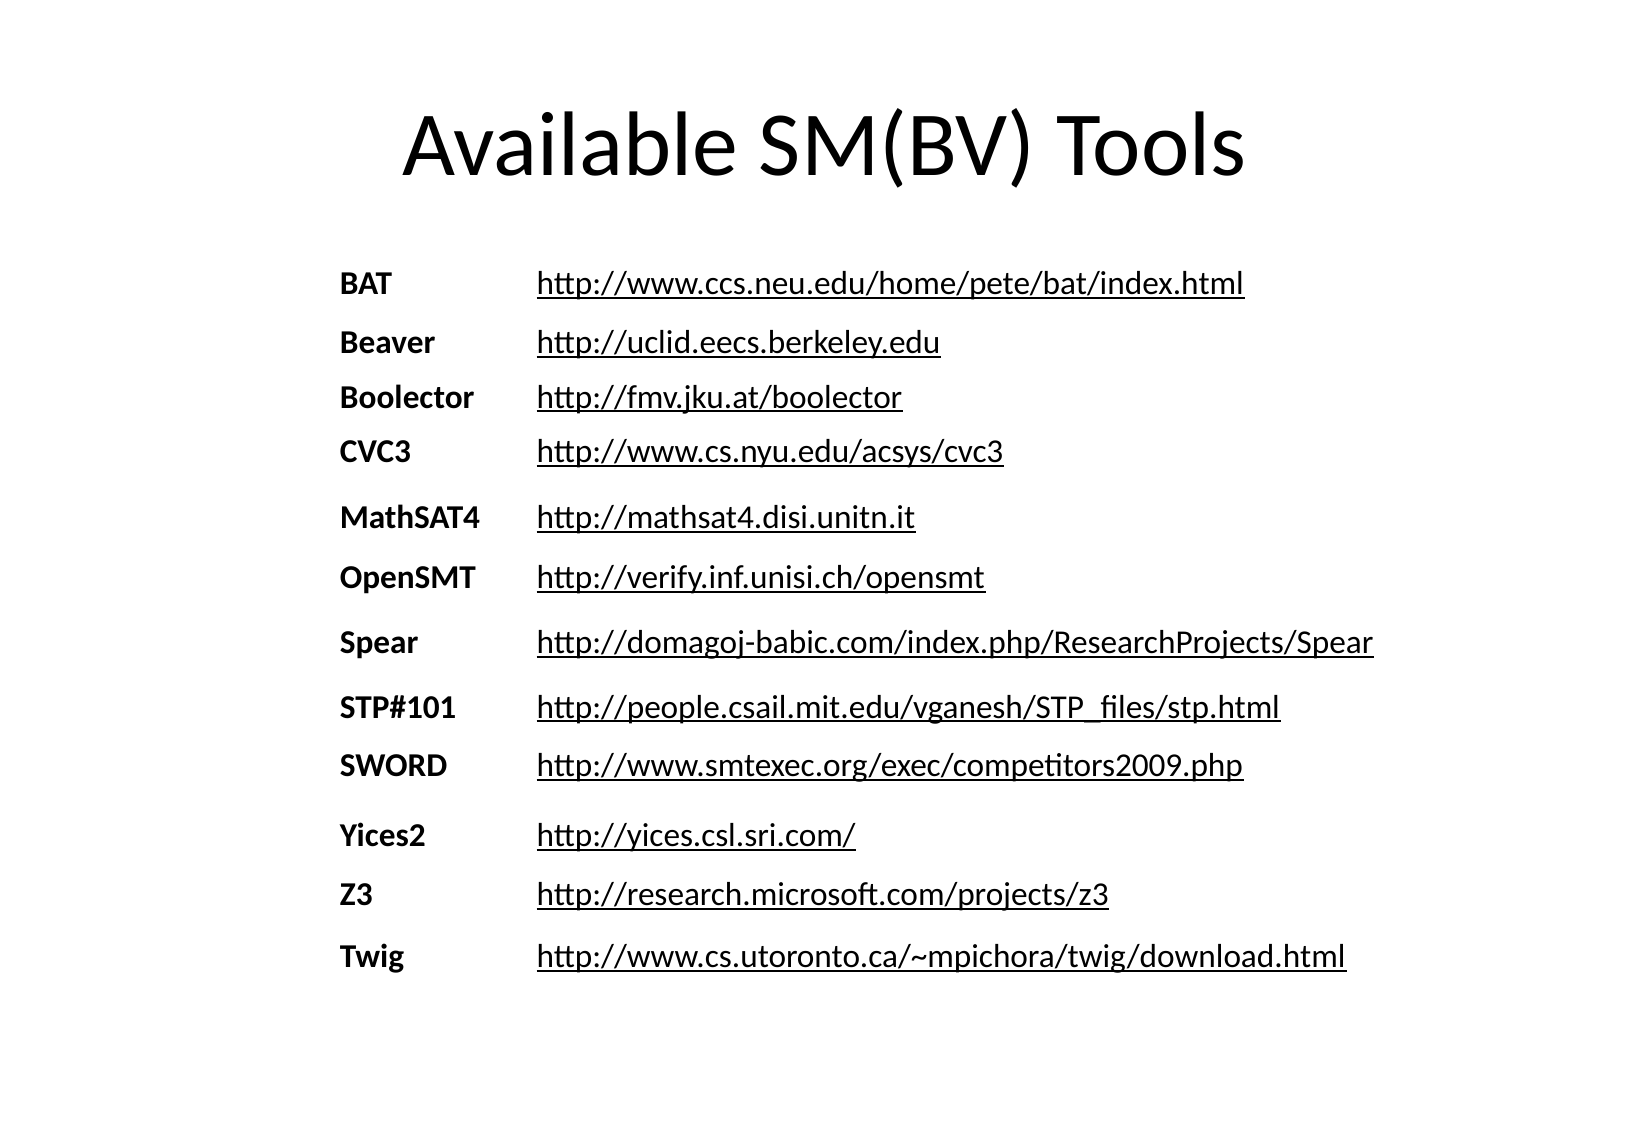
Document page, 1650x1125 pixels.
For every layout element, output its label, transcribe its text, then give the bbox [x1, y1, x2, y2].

table_cell http://people.csail.mit.edu/vganesh/STP_files/stp.html [522, 686, 1462, 744]
table_cell CVC3 [325, 430, 522, 496]
table_cell Yices2 [325, 814, 522, 873]
table_cell Boolector [325, 376, 522, 430]
table_cell OpenSMT [325, 557, 522, 621]
table_cell SWORD [325, 744, 522, 814]
table_cell Spear [325, 621, 522, 686]
table_cell MathSAT4 [325, 496, 522, 557]
table_cell http://www.smtexec.org/exec/competitors2009.php [522, 744, 1462, 814]
table_cell STP#101 [325, 686, 522, 744]
table_cell Beaver [325, 321, 522, 376]
table_cell http://domagoj-babic.com/index.php/ResearchProjects/Spear [522, 621, 1462, 686]
table_cell http://verify.inf.unisi.ch/opensmt [522, 557, 1462, 621]
table_cell http://uclid.eecs.berkeley.edu [522, 321, 1462, 376]
table_cell http://yices.csl.sri.com/ [522, 814, 1462, 873]
table_header http://www.ccs.neu.edu/home/pete/bat/index.html [522, 262, 1462, 321]
table_cell http://fmv.jku.at/boolector [522, 376, 1462, 430]
table_cell http://www.cs.nyu.edu/acsys/cvc3 [522, 430, 1462, 496]
table_cell Twig [325, 935, 522, 1024]
table_cell http://mathsat4.disi.unitn.it [522, 496, 1462, 557]
table_cell Z3 [325, 873, 522, 935]
table_cell http://www.cs.utoronto.ca/~mpichora/twig/download.html [522, 935, 1462, 1024]
table_cell http://research.microsoft.com/projects/z3 [522, 873, 1462, 935]
title Available SM(BV) Tools [82, 45, 1568, 233]
table_header BAT [325, 262, 522, 321]
